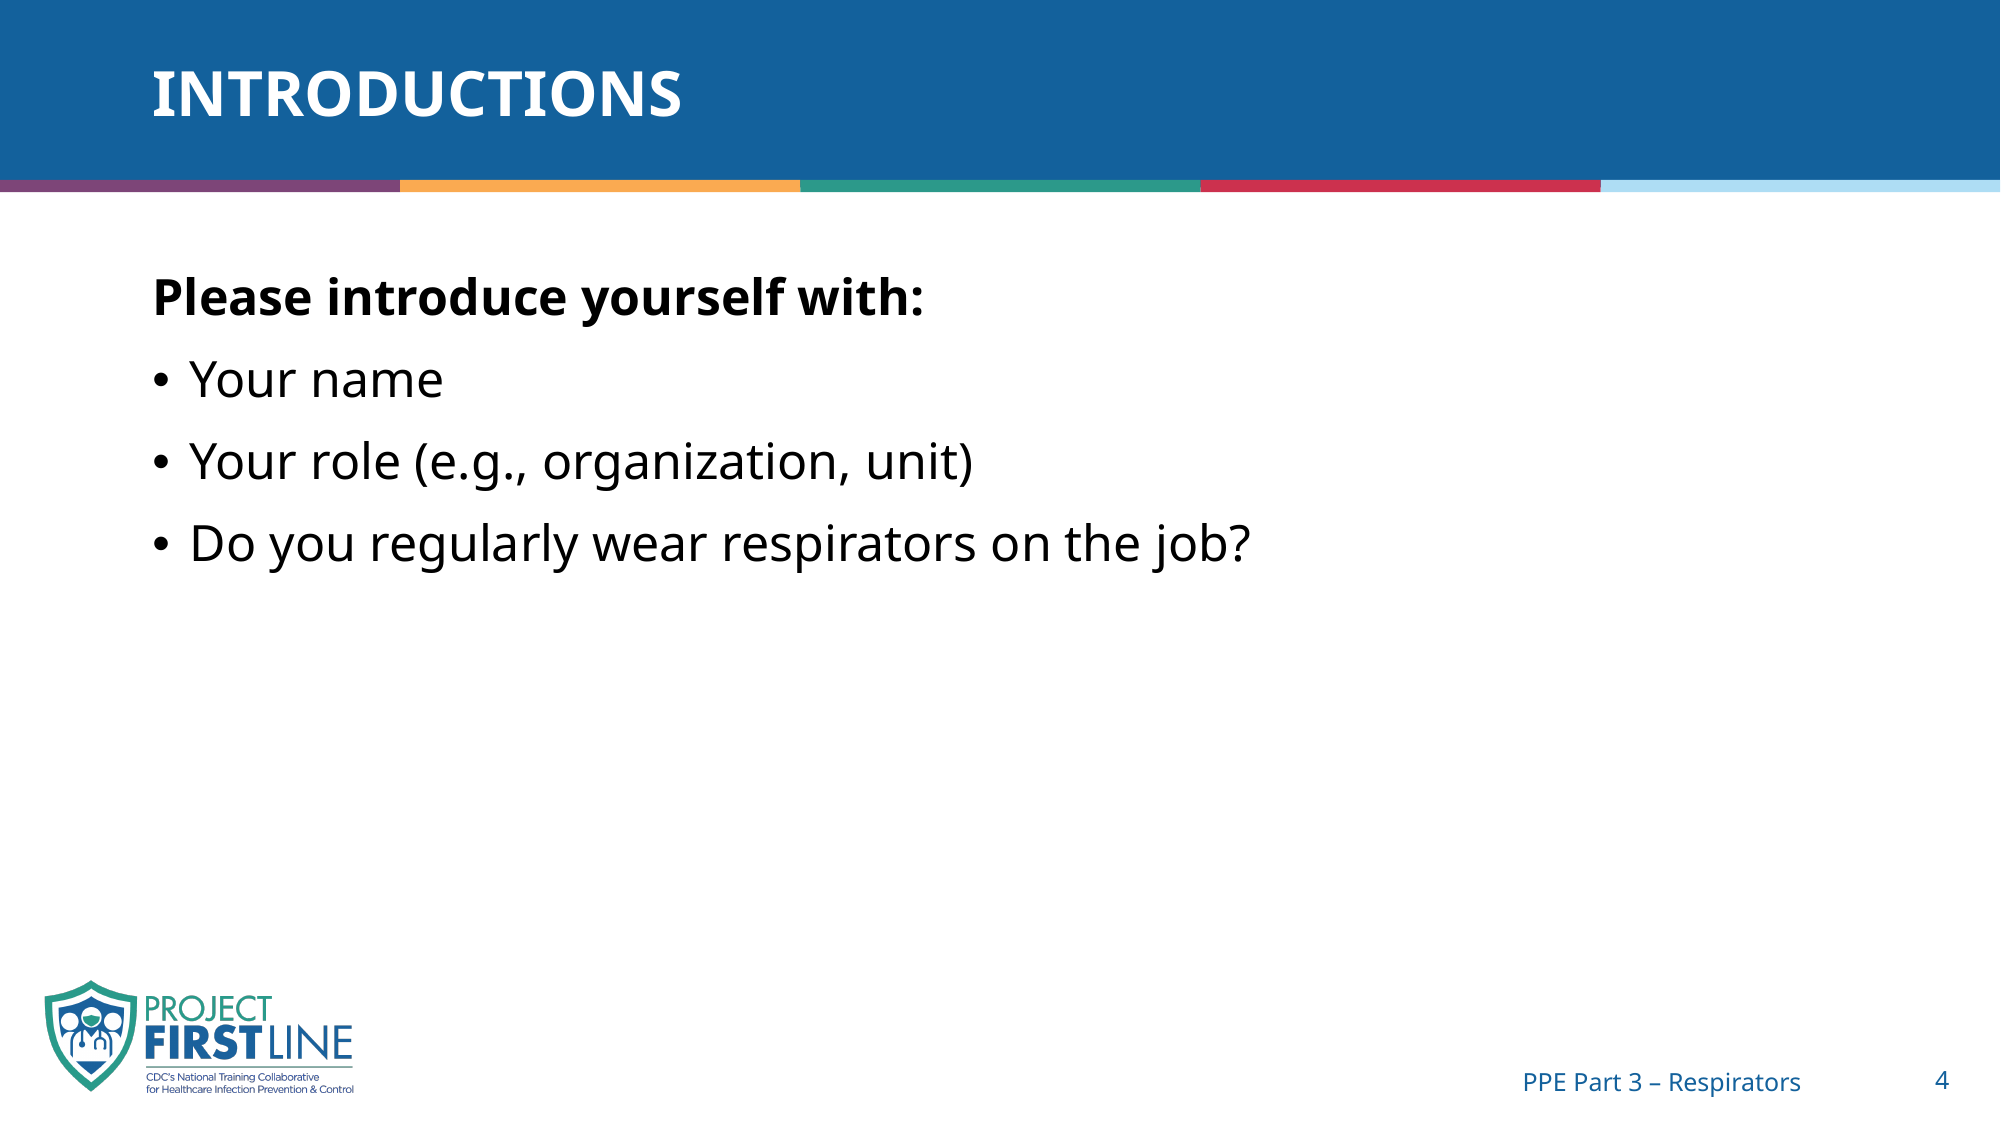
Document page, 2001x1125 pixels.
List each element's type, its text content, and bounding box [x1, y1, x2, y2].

picture [23, 970, 374, 1103]
list Please introduce yourself with: Your name Your role (e.g., organization, unit) Do you regularly wear respirators on the job? [137, 262, 1406, 971]
title Introductions [137, 39, 1863, 155]
slide_number 4 [1862, 1051, 1965, 1112]
footer PPE Part 3 – Respirators [767, 1051, 1817, 1112]
